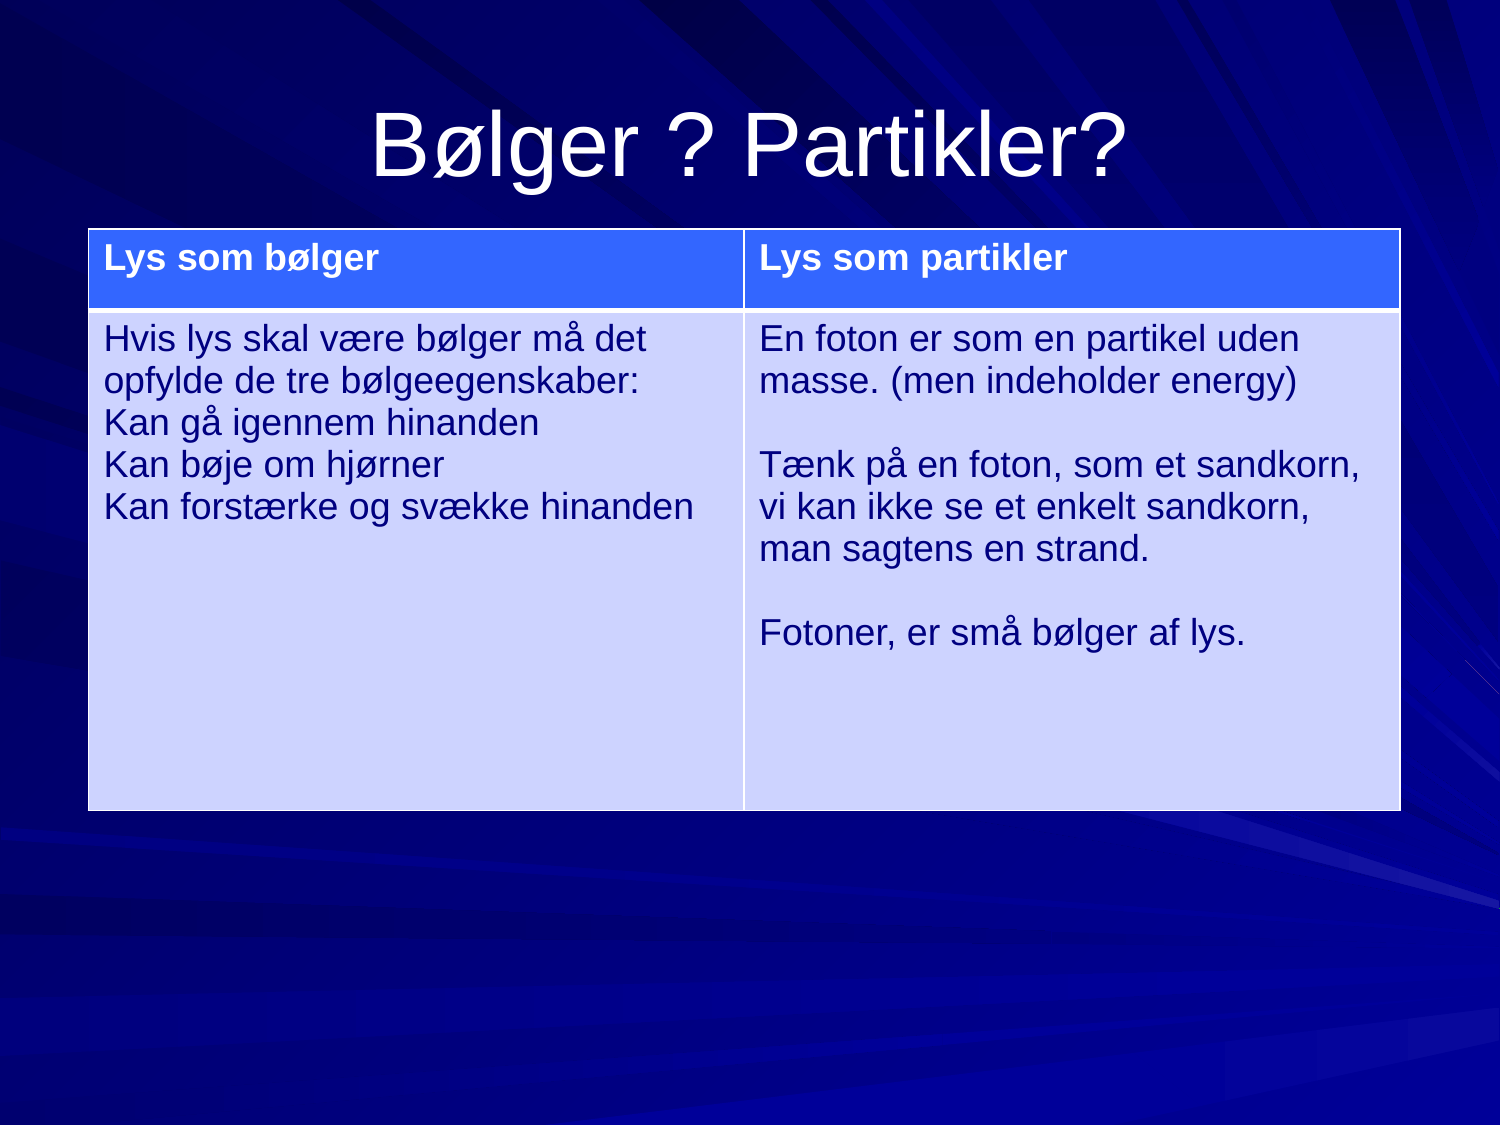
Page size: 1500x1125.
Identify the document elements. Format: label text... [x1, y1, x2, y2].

table_header Lys som partikler [745, 230, 1399, 308]
table_header Lys som bølger [89, 230, 743, 308]
title Bølger ? Partikler? [75, 45, 1425, 234]
table_cell En foton er som en partikel uden masse. (men indeholder energy) Tænk på en foton, som et sandkorn, vi kan ikke se et enkelt sandkorn, man sagtens en strand. Fotoner, er små bølger af lys. [745, 313, 1399, 810]
table_cell Hvis lys skal være bølger må det opfylde de tre bølgeegenskaber: Kan gå igennem hinanden Kan bøje om hjørner Kan forstærke og svække hinanden [89, 313, 743, 810]
